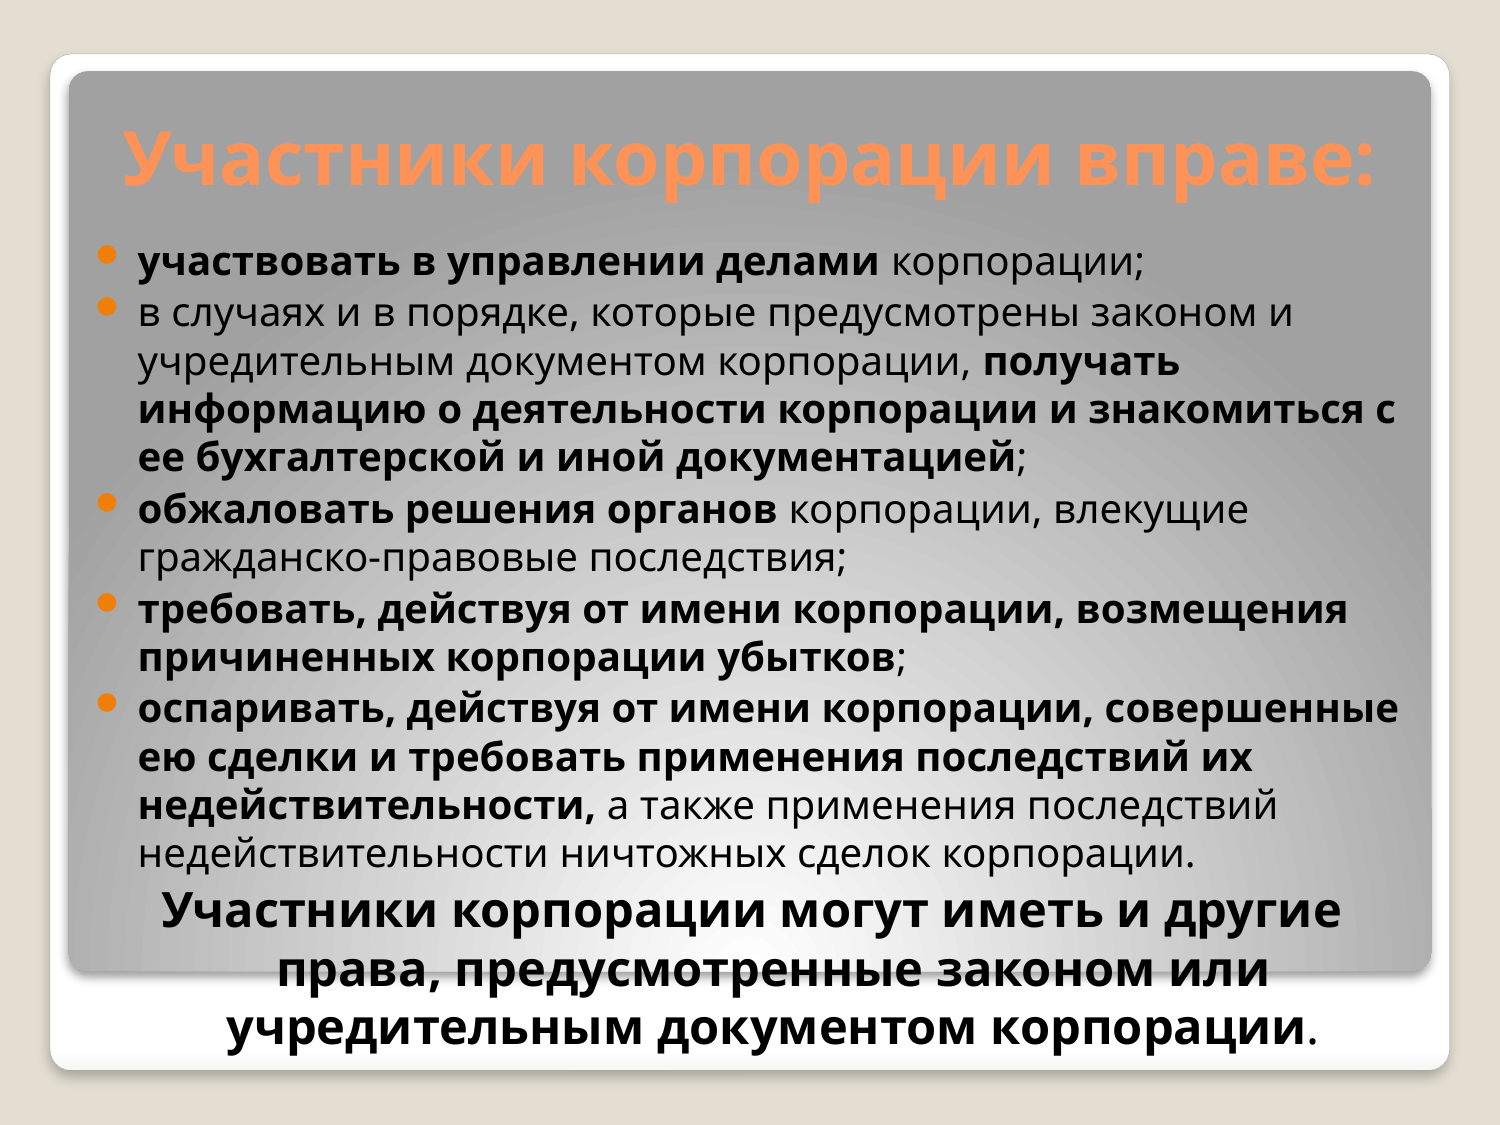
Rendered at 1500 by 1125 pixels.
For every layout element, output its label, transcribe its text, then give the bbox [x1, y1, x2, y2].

list участвовать в управлении делами корпорации; в случаях и в порядке, которые предусмотрены законом и учредительным документом корпорации, получать информацию о деятельности корпорации и знакомиться с ее бухгалтерской и иной документацией; обжаловать решения органов корпорации, влекущие гражданско-правовые последствия; требовать, действуя от имени корпорации, возмещения причиненных корпорации убытков; оспаривать, действуя от имени корпорации, совершенные ею сделки и требовать применения последствий их недействительности, а также применения последствий недействительности ничтожных сделок корпорации. Участники корпорации могут иметь и другие права, предусмотренные законом или учредительным документом корпорации. [64, 219, 1424, 1083]
text_box Участники корпорации вправе: [0, 54, 1500, 208]
